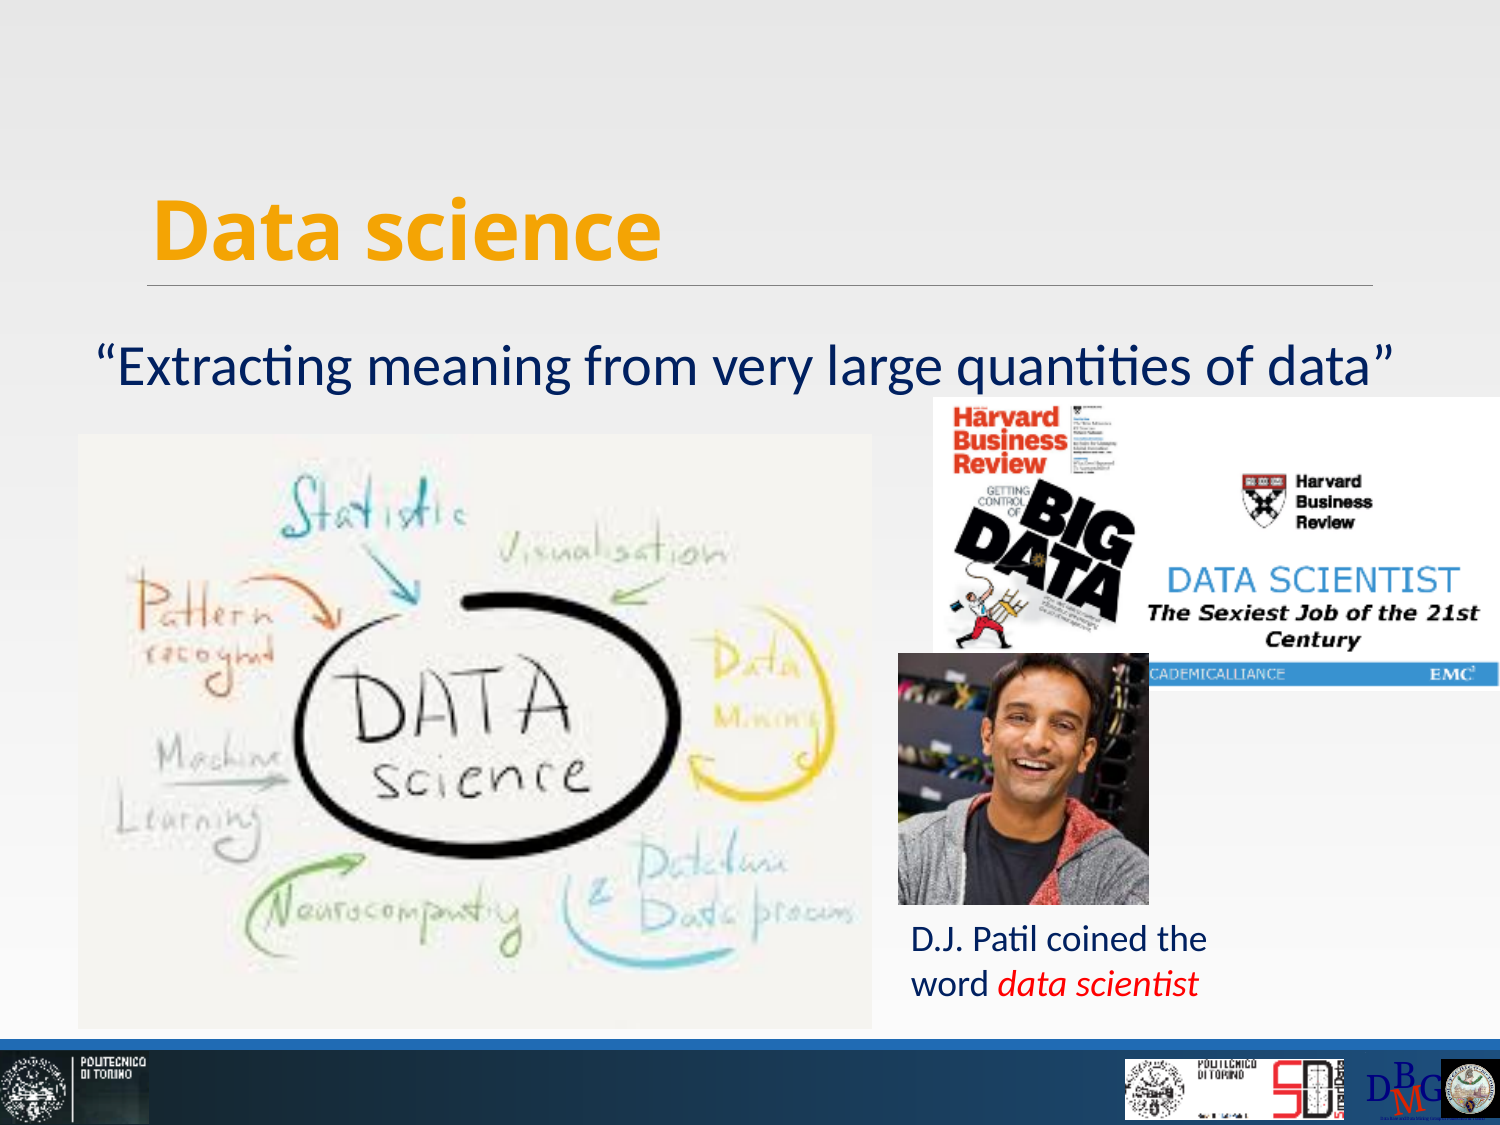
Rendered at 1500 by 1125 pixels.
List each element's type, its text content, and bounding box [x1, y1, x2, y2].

picture [897, 396, 1500, 905]
picture [77, 434, 872, 1029]
picture [0, 1051, 149, 1124]
text_box D.J. Patil coined the word data scientist [896, 906, 1272, 1012]
title Data science [135, 47, 1373, 285]
text_box “Extracting meaning from very large quantities of data” [78, 319, 1441, 405]
picture [1125, 1059, 1344, 1120]
